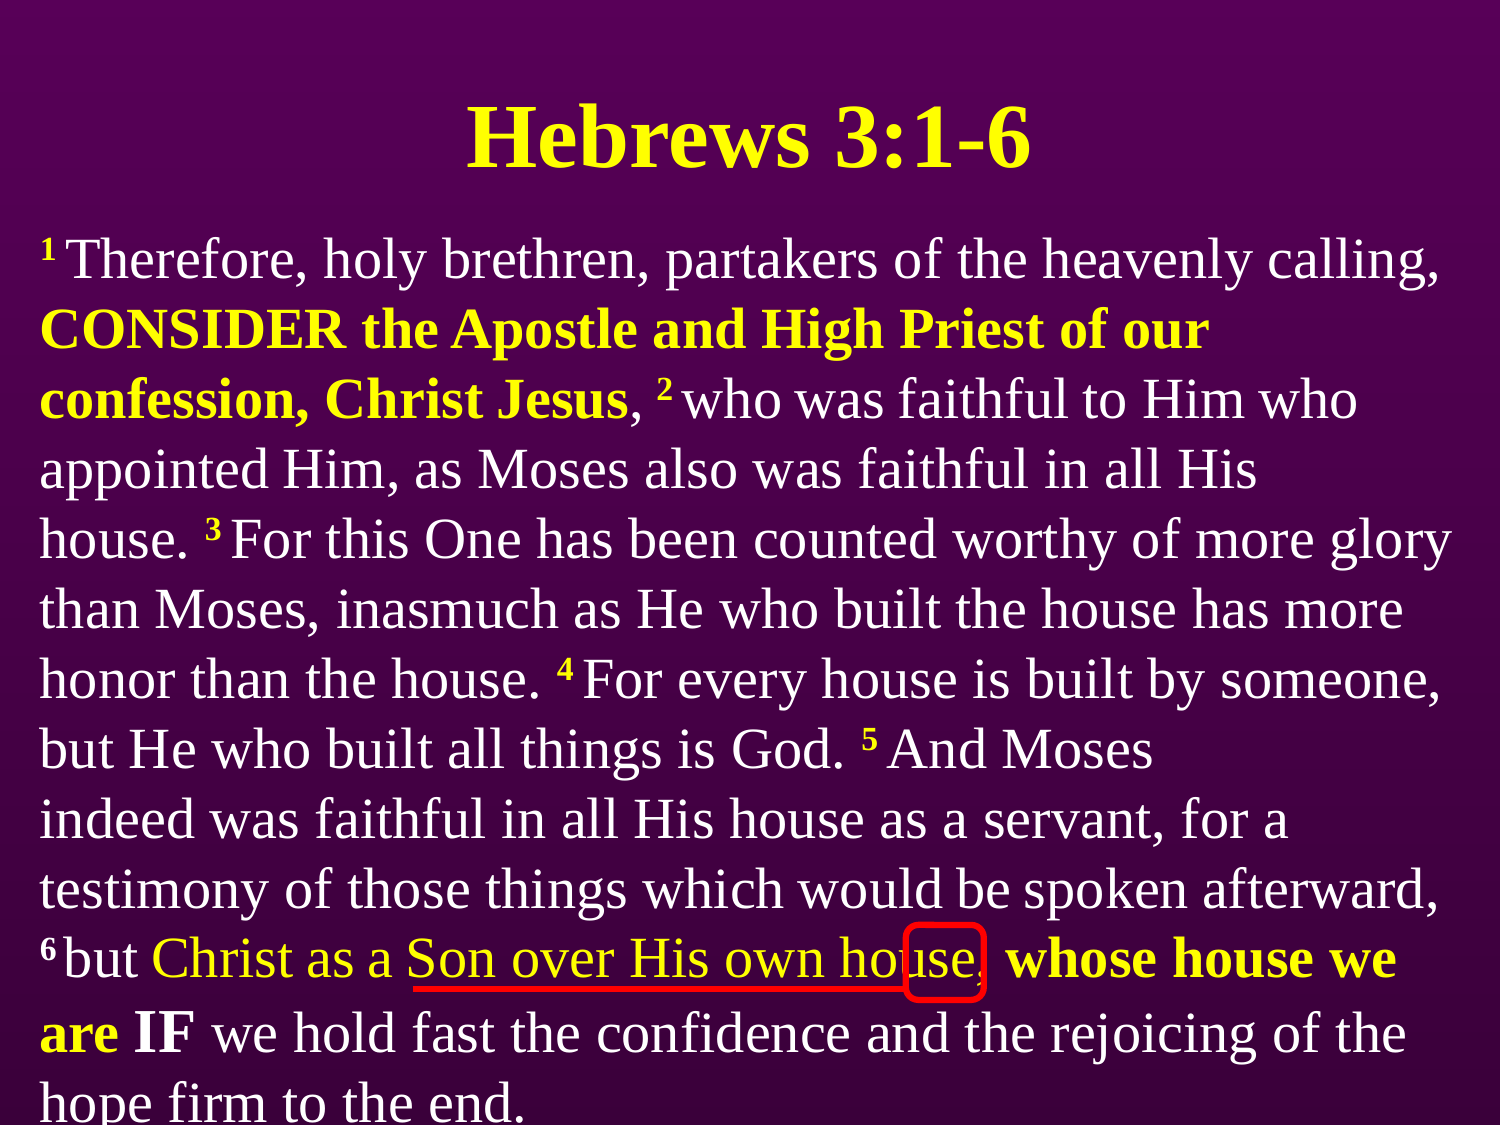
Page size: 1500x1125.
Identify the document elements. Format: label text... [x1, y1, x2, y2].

title Hebrews 3:1-6 [75, 37, 1425, 212]
text_box 1 Therefore, holy brethren, partakers of the heavenly calling, consider the Apostle and High Priest of our confession, Christ Jesus, 2 who was faithful to Him who appointed Him, as Moses also was faithful in all His house. 3 For this One has been counted worthy of more glory than Moses, inasmuch as He who built the house has more honor than the house. 4 For every house is built by someone, but He who built all things is God. 5 And Moses indeed was faithful in all His house as a servant, for a testimony of those things which would be spoken afterward, 6 but Christ as a Son over His own house, whose house we are if we hold fast the confidence and the rejoicing of the hope firm to the end. [24, 212, 1475, 1125]
text_box [903, 922, 986, 1003]
